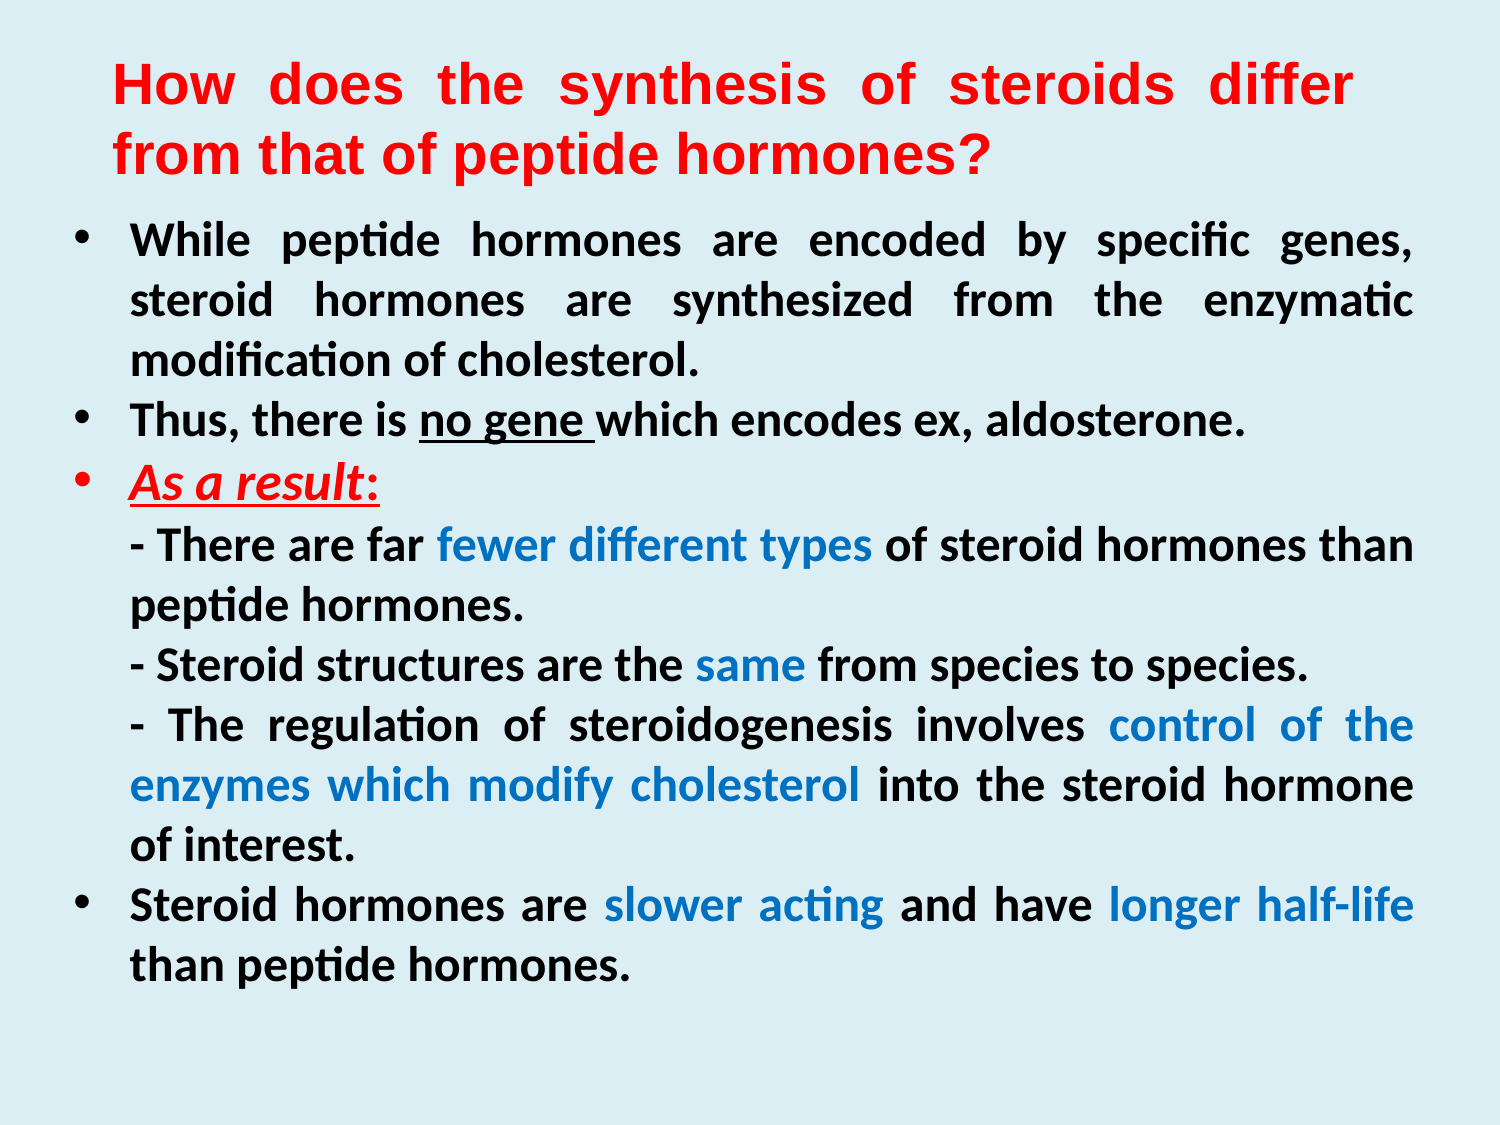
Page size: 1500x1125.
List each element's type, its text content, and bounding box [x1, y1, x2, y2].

title How does the synthesis of steroids differ from that of peptide hormones? [97, 23, 1372, 198]
list While peptide hormones are encoded by specific genes, steroid hormones are synthesized from the enzymatic modification of cholesterol. Thus, there is no gene which encodes ex, aldosterone. As a result: - There are far fewer different types of steroid hormones than peptide hormones. - Steroid structures are the same from species to species. - The regulation of steroidogenesis involves control of the enzymes which modify cholesterol into the steroid hormone of interest. Steroid hormones are slower acting and have longer half-life than peptide hormones. [58, 198, 1430, 1004]
